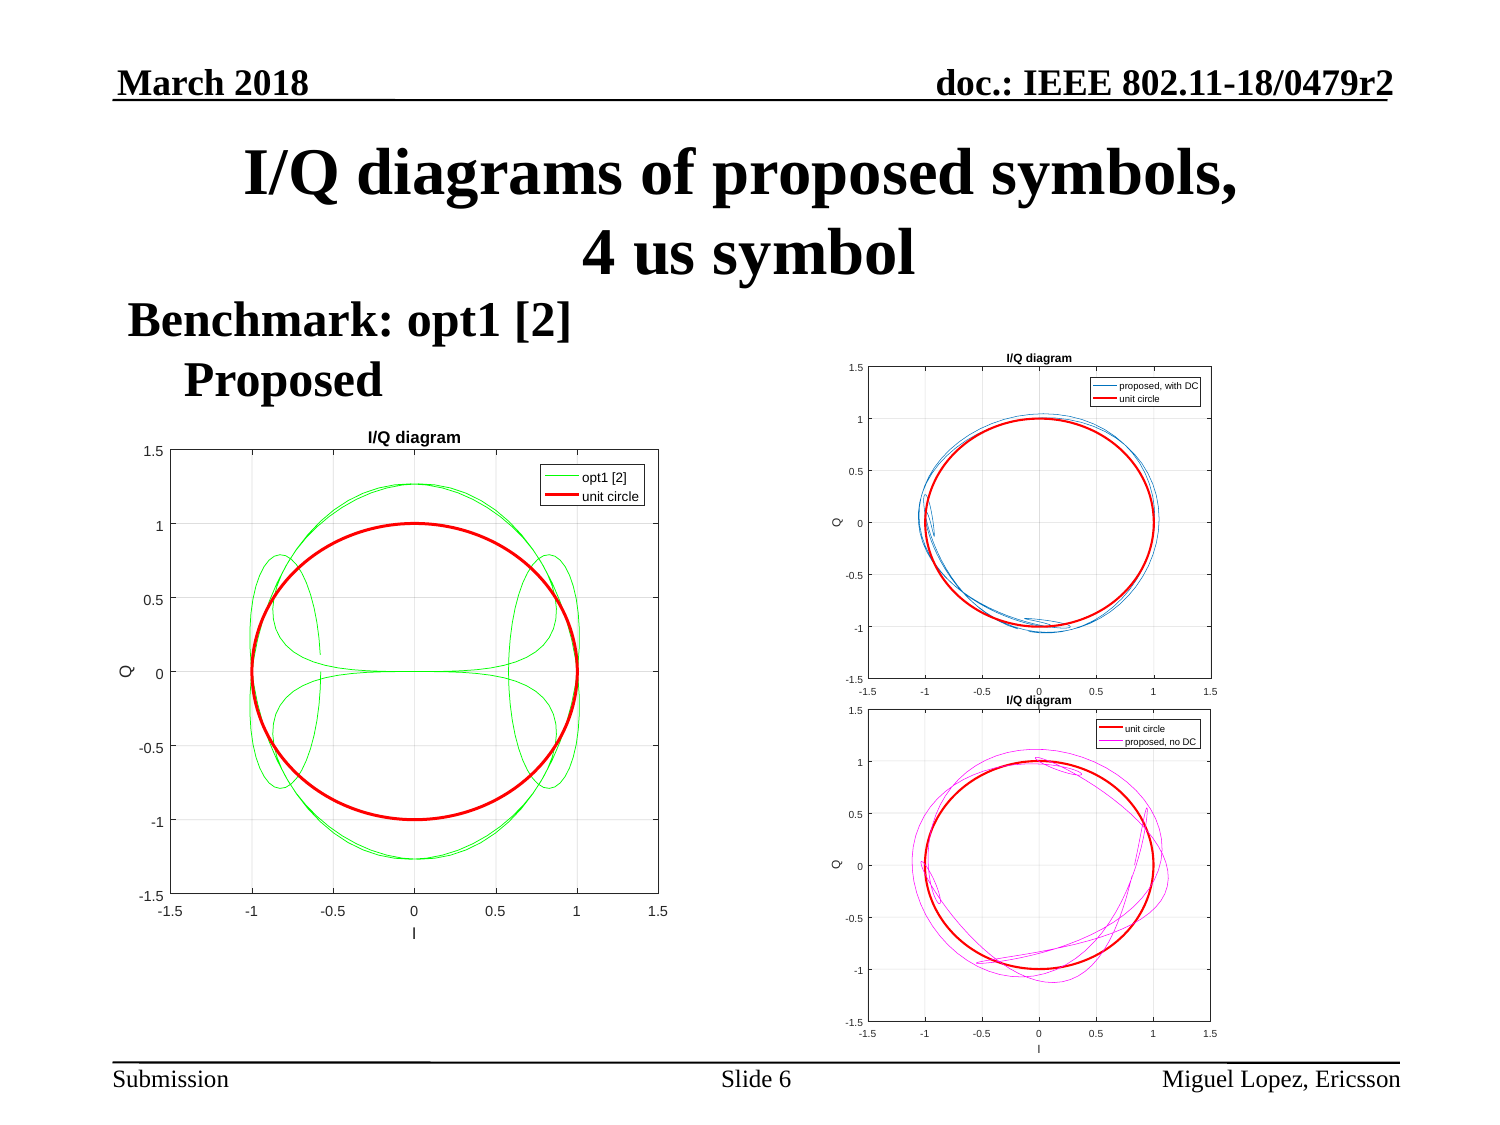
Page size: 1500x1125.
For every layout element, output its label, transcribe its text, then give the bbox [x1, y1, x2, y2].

title I/Q diagrams of proposed symbols, 4 us symbol [112, 111, 1388, 278]
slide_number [116, 58, 507, 104]
footer Miguel Lopez, Ericsson [1031, 1061, 1402, 1093]
picture [88, 408, 718, 953]
slide_number Slide 6 [712, 1061, 800, 1123]
list Benchmark: opt1 [2] Proposed [112, 278, 1388, 954]
picture [809, 337, 1253, 1063]
